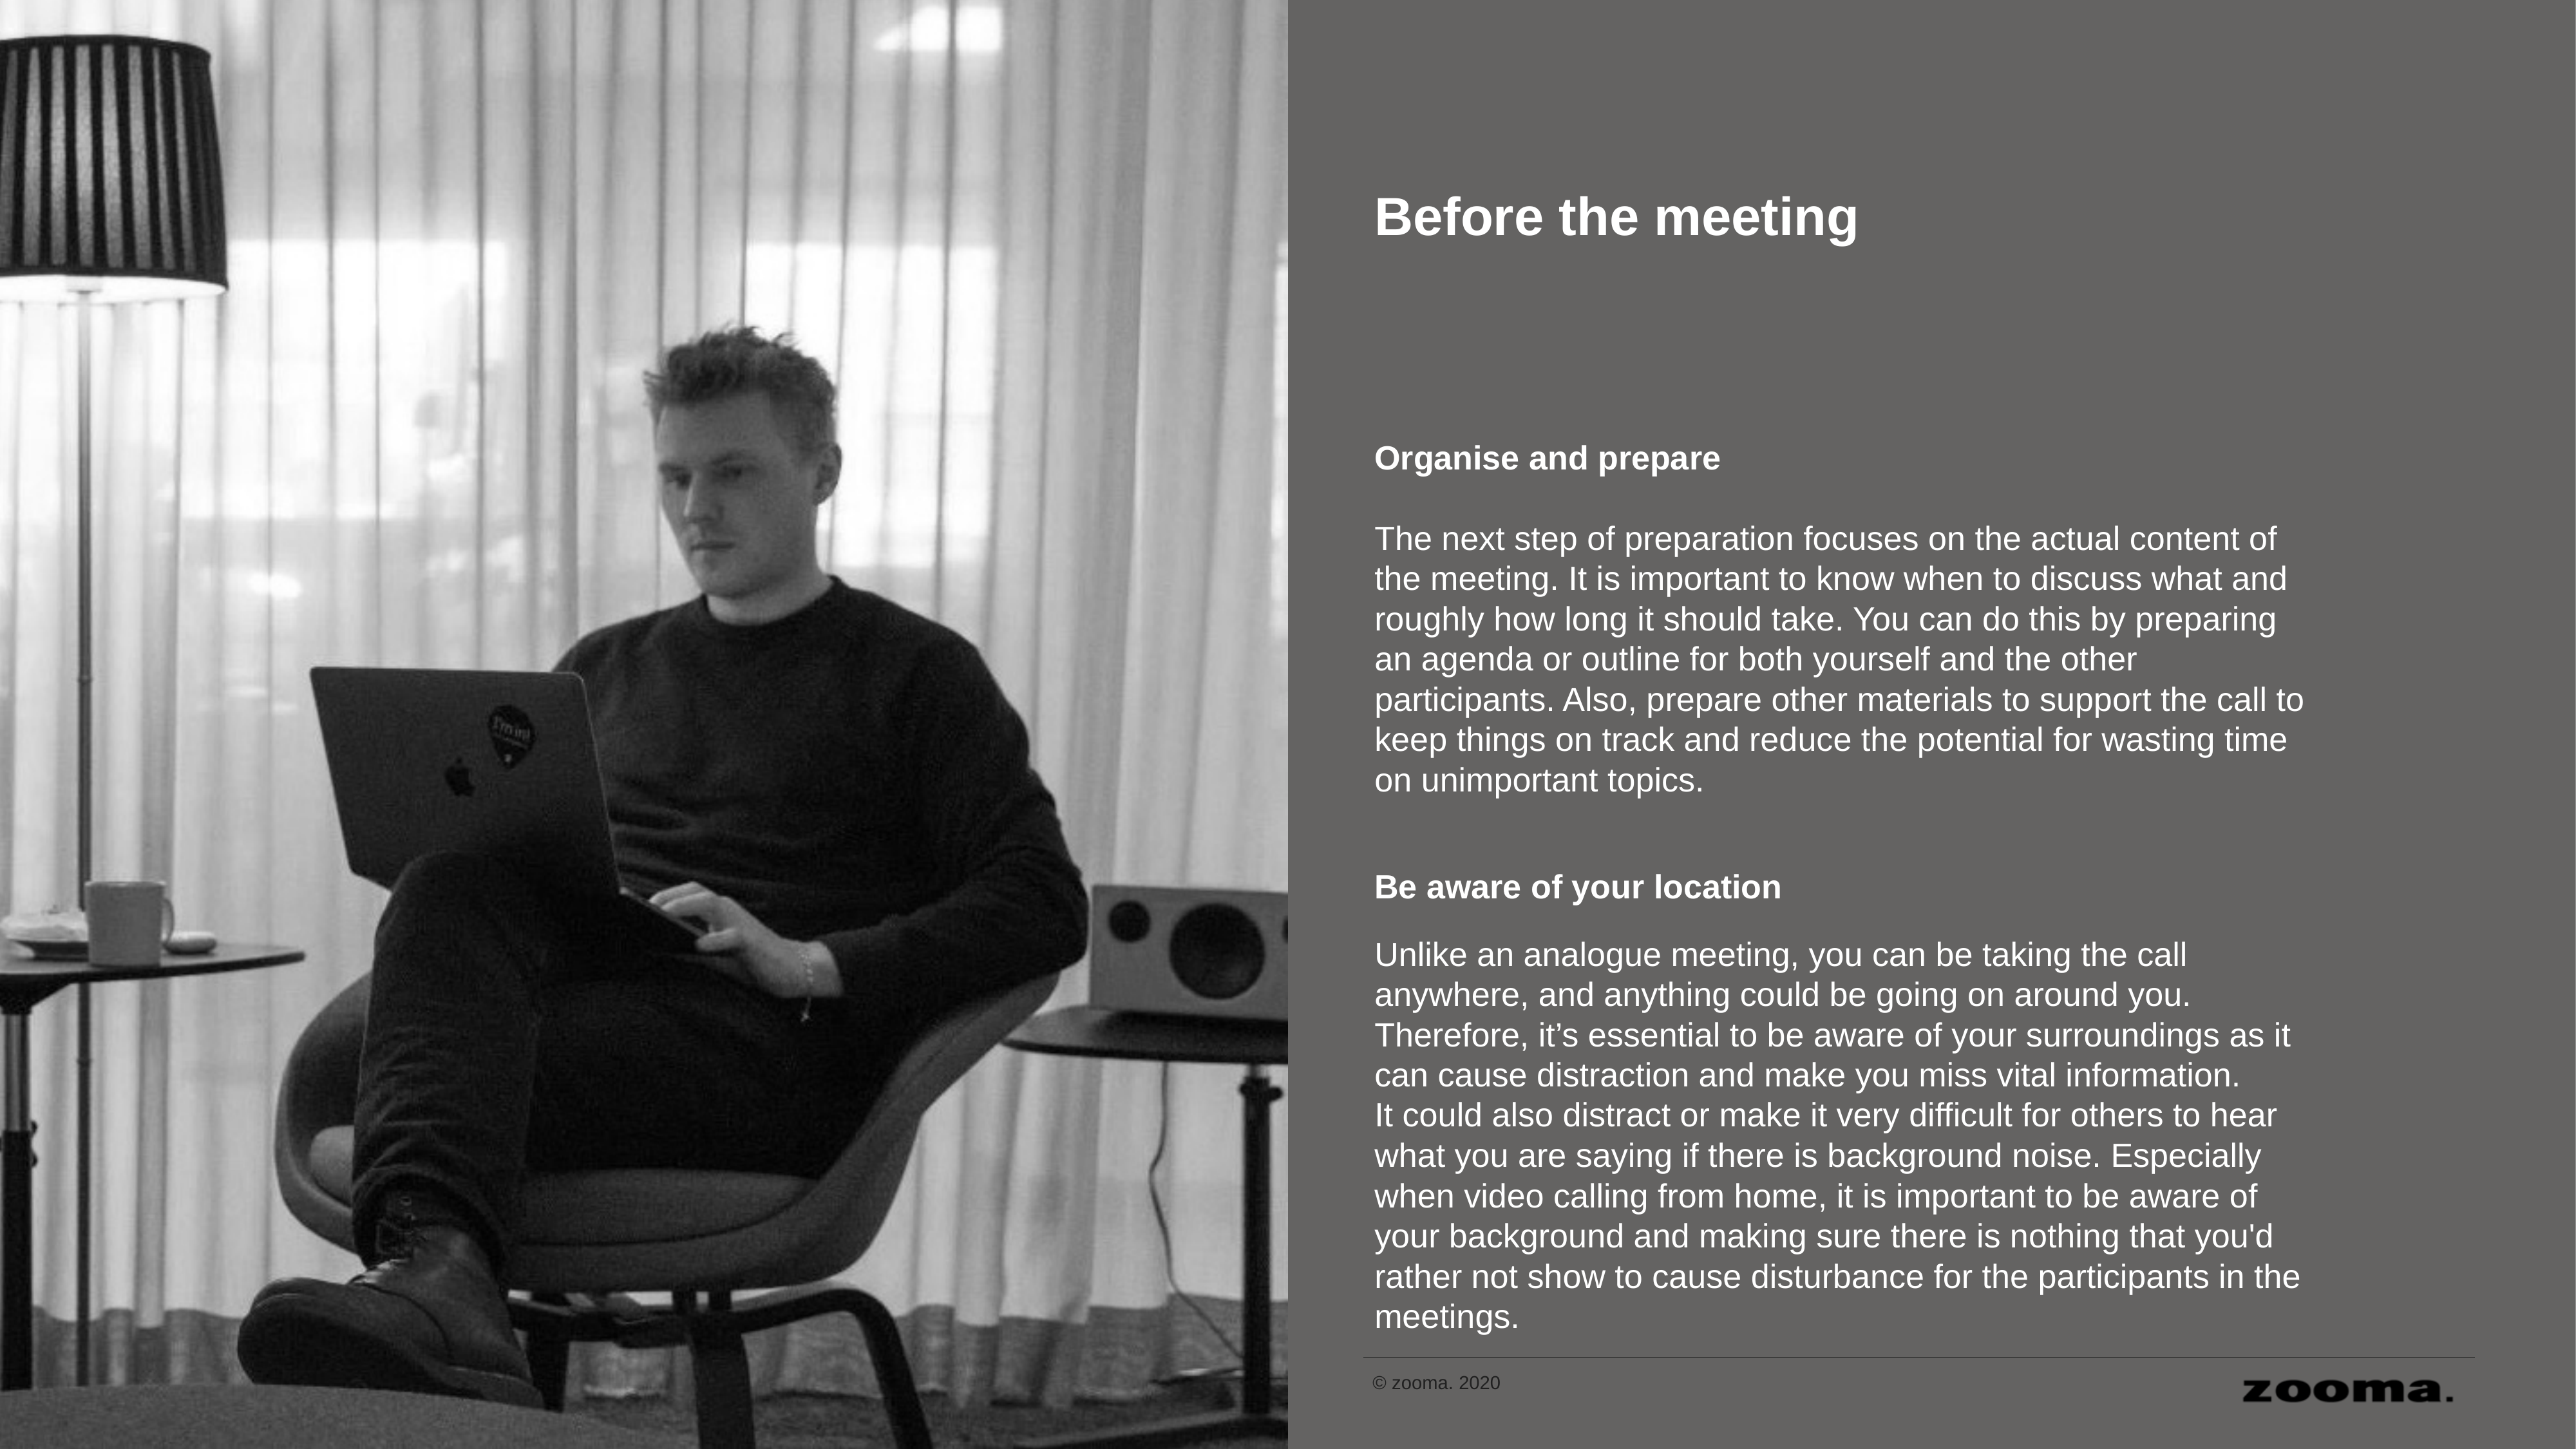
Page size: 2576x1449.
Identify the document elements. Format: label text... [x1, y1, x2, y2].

list Organise and prepare The next step of preparation focuses on the actual content of the meeting. It is important to know when to discuss what and roughly how long it should take. You can do this by preparing an agenda or outline for both yourself and the other participants. Also, prepare other materials to support the call to keep things on track and reduce the potential for wasting time on unimportant topics. Be aware of your location Unlike an analogue meeting, you can be taking the call anywhere, and anything could be going on around you. Therefore, it’s essential to be aware of your surroundings as it can cause distraction and make you miss vital information. It could also distract or make it very difficult for others to hear what you are saying if there is background noise. Especially when video calling from home, it is important to be aware of your background and making sure there is nothing that you'd rather not show to cause disturbance for the participants in the meetings. [1365, 431, 2317, 1302]
list Before the meeting [1365, 184, 2322, 336]
picture [0, 0, 1288, 1449]
picture [2224, 1370, 2466, 1413]
